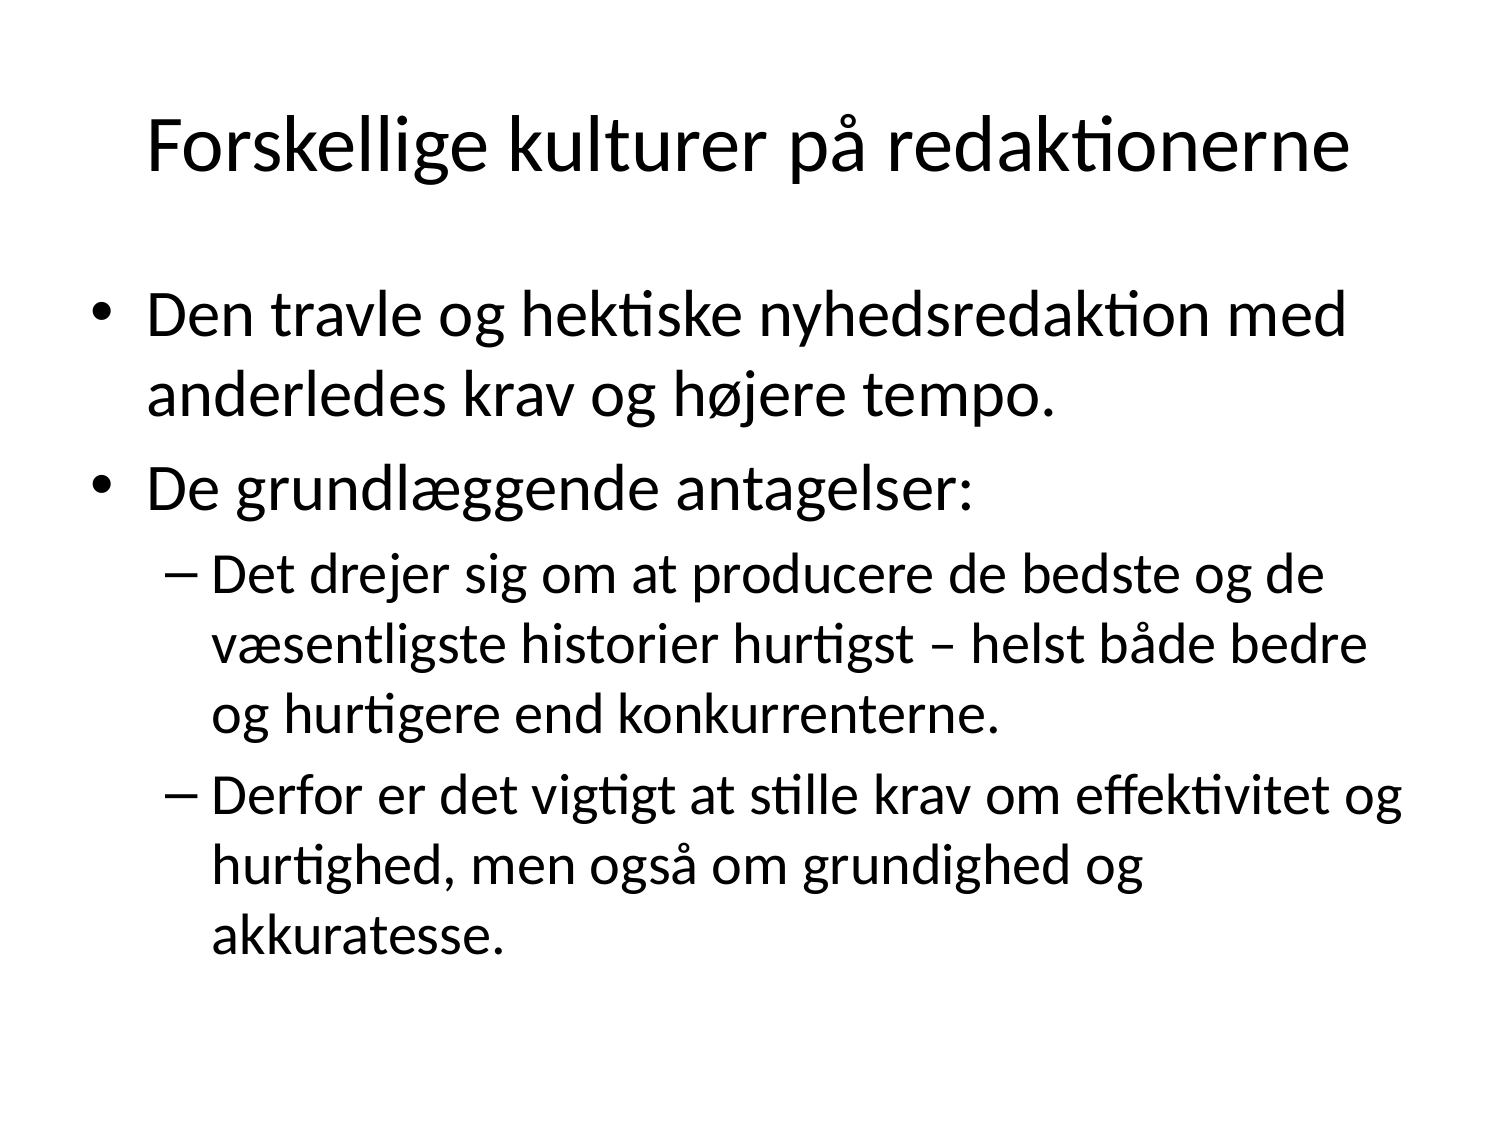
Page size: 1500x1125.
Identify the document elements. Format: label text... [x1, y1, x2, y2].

list Den travle og hektiske nyhedsredaktion med anderledes krav og højere tempo. De grundlæggende antagelser: Det drejer sig om at producere de bedste og de væsentligste historier hurtigst – helst både bedre og hurtigere end konkurrenterne. Derfor er det vigtigt at stille krav om effektivitet og hurtighed, men også om grundighed og akkuratesse. [75, 262, 1425, 1095]
title Forskellige kulturer på redaktionerne [75, 45, 1425, 233]
